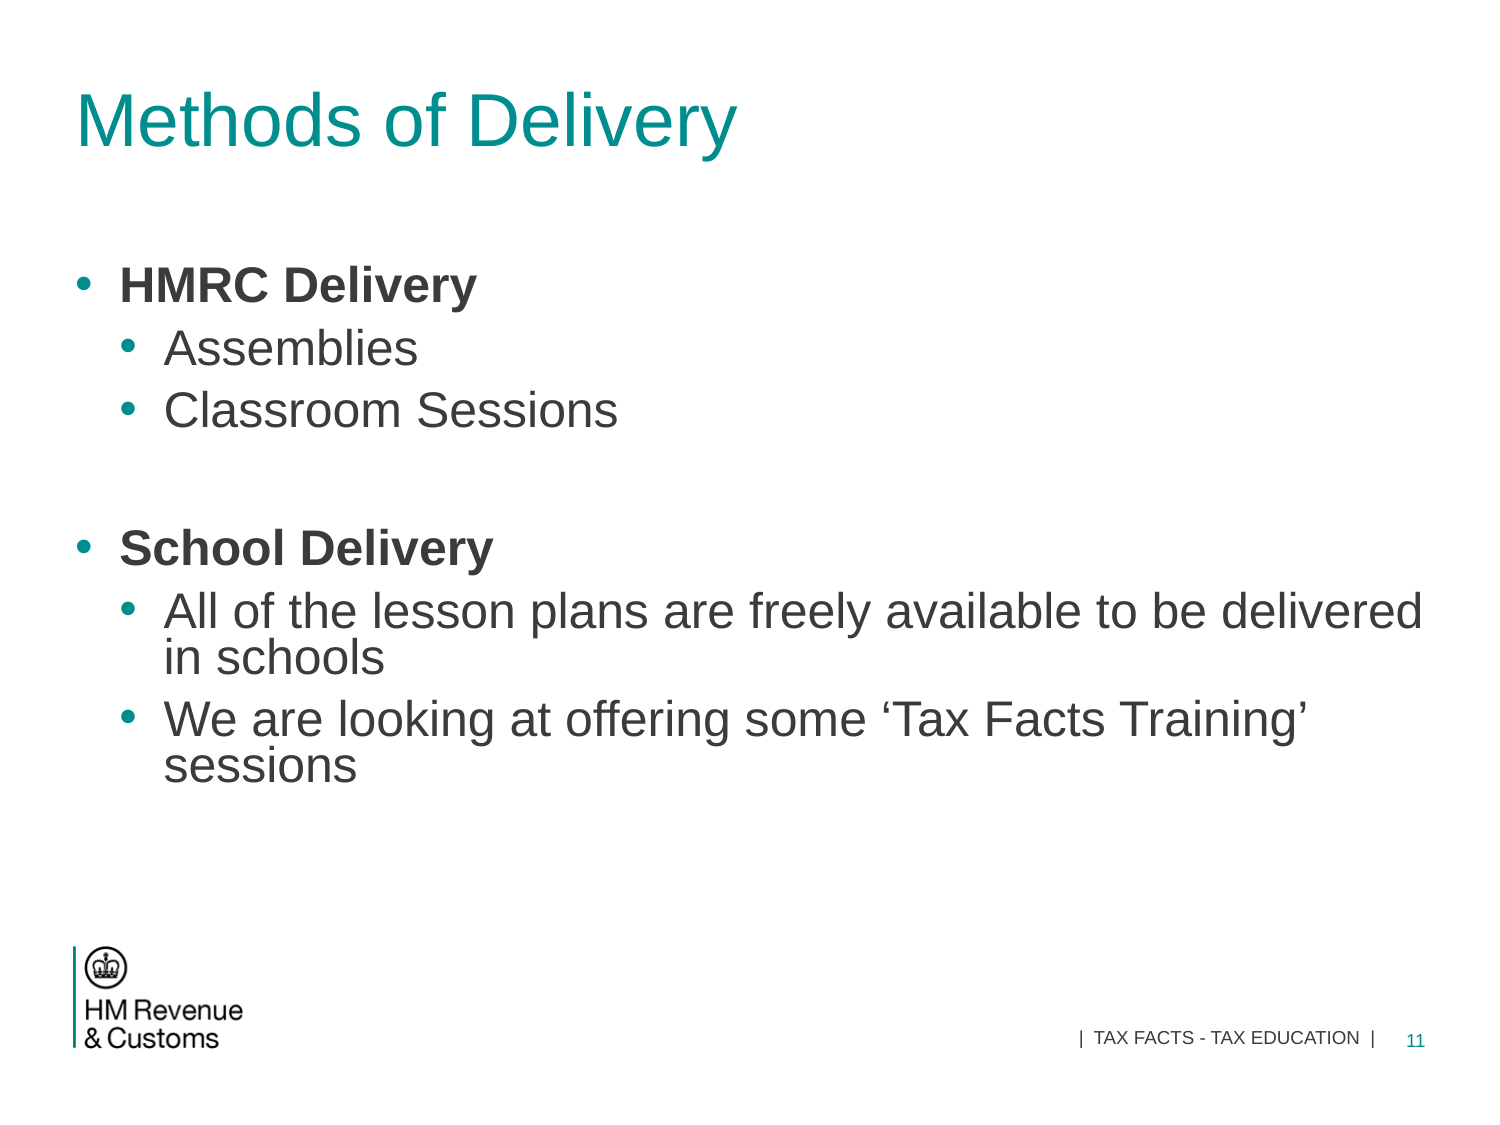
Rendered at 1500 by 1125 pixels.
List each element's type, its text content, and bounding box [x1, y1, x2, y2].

footer | TAX FACTS - TAX EDUCATION | [270, 1020, 1375, 1055]
slide_number 11 [1387, 1028, 1426, 1052]
picture [73, 945, 243, 1050]
list HMRC Delivery Assemblies Classroom Sessions School Delivery All of the lesson plans are freely available to be delivered in schools We are looking at offering some ‘Tax Facts Training’ sessions [75, 267, 1426, 915]
title Methods of Delivery [75, 78, 1425, 215]
